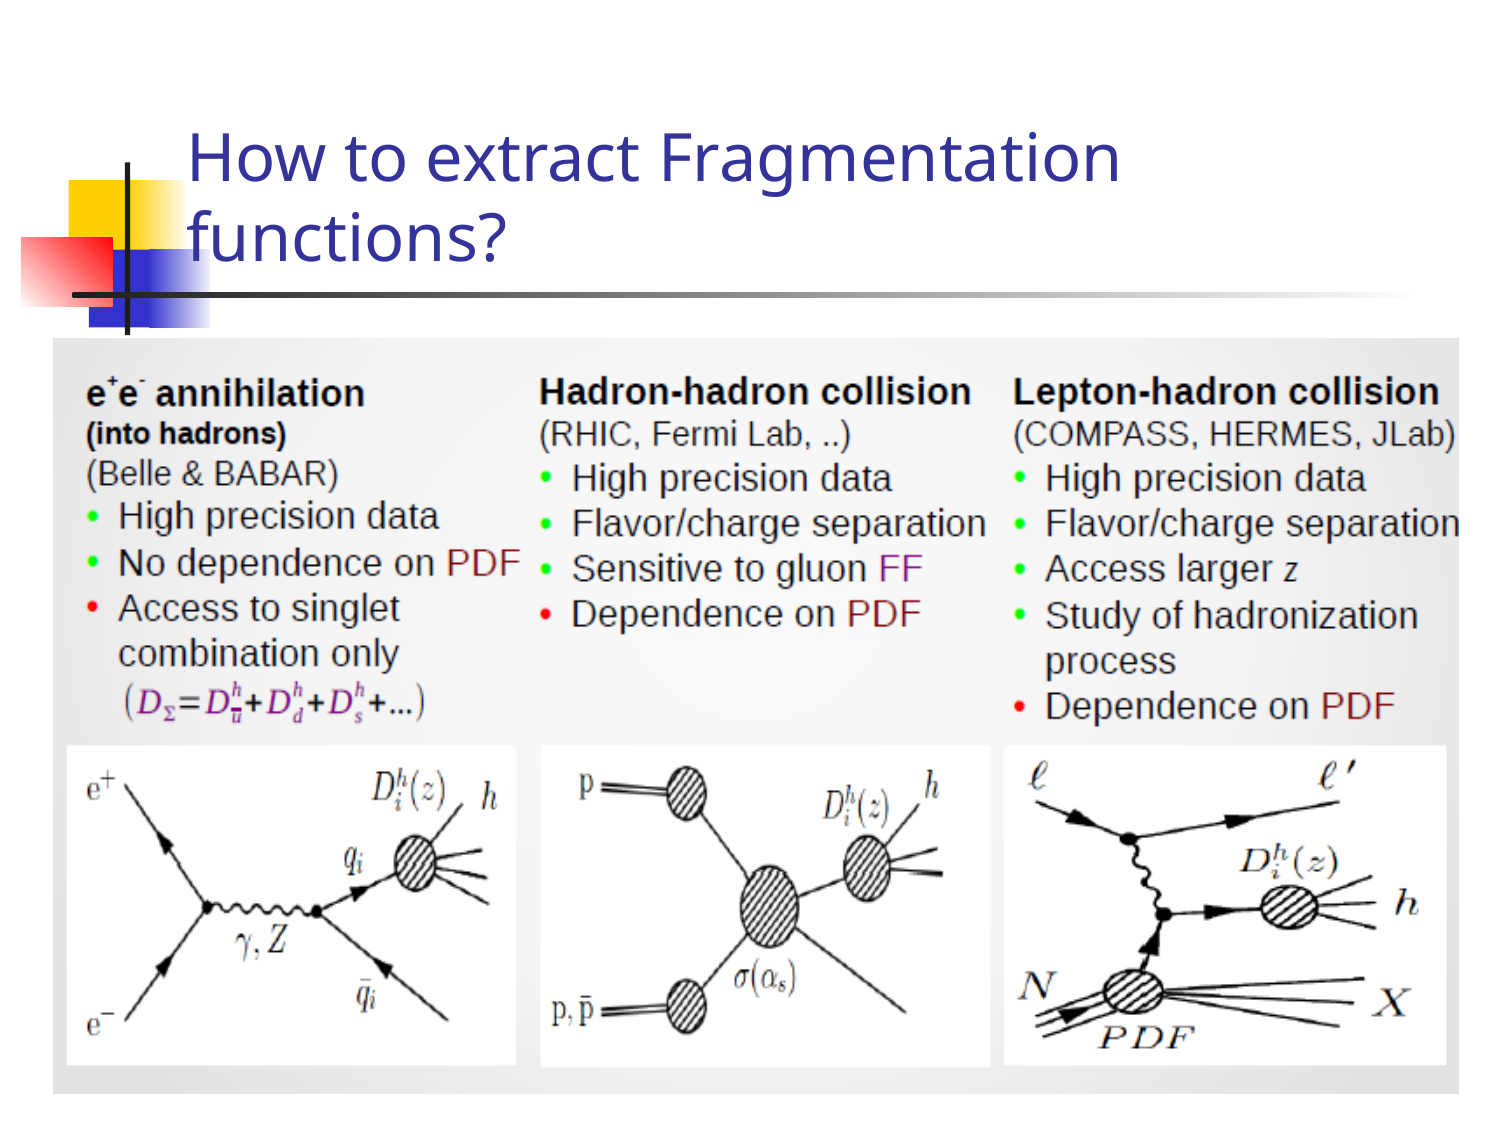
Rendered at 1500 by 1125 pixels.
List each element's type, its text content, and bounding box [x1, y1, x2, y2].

picture [52, 337, 1460, 1095]
title How to extract Fragmentation functions? [170, 42, 1450, 283]
